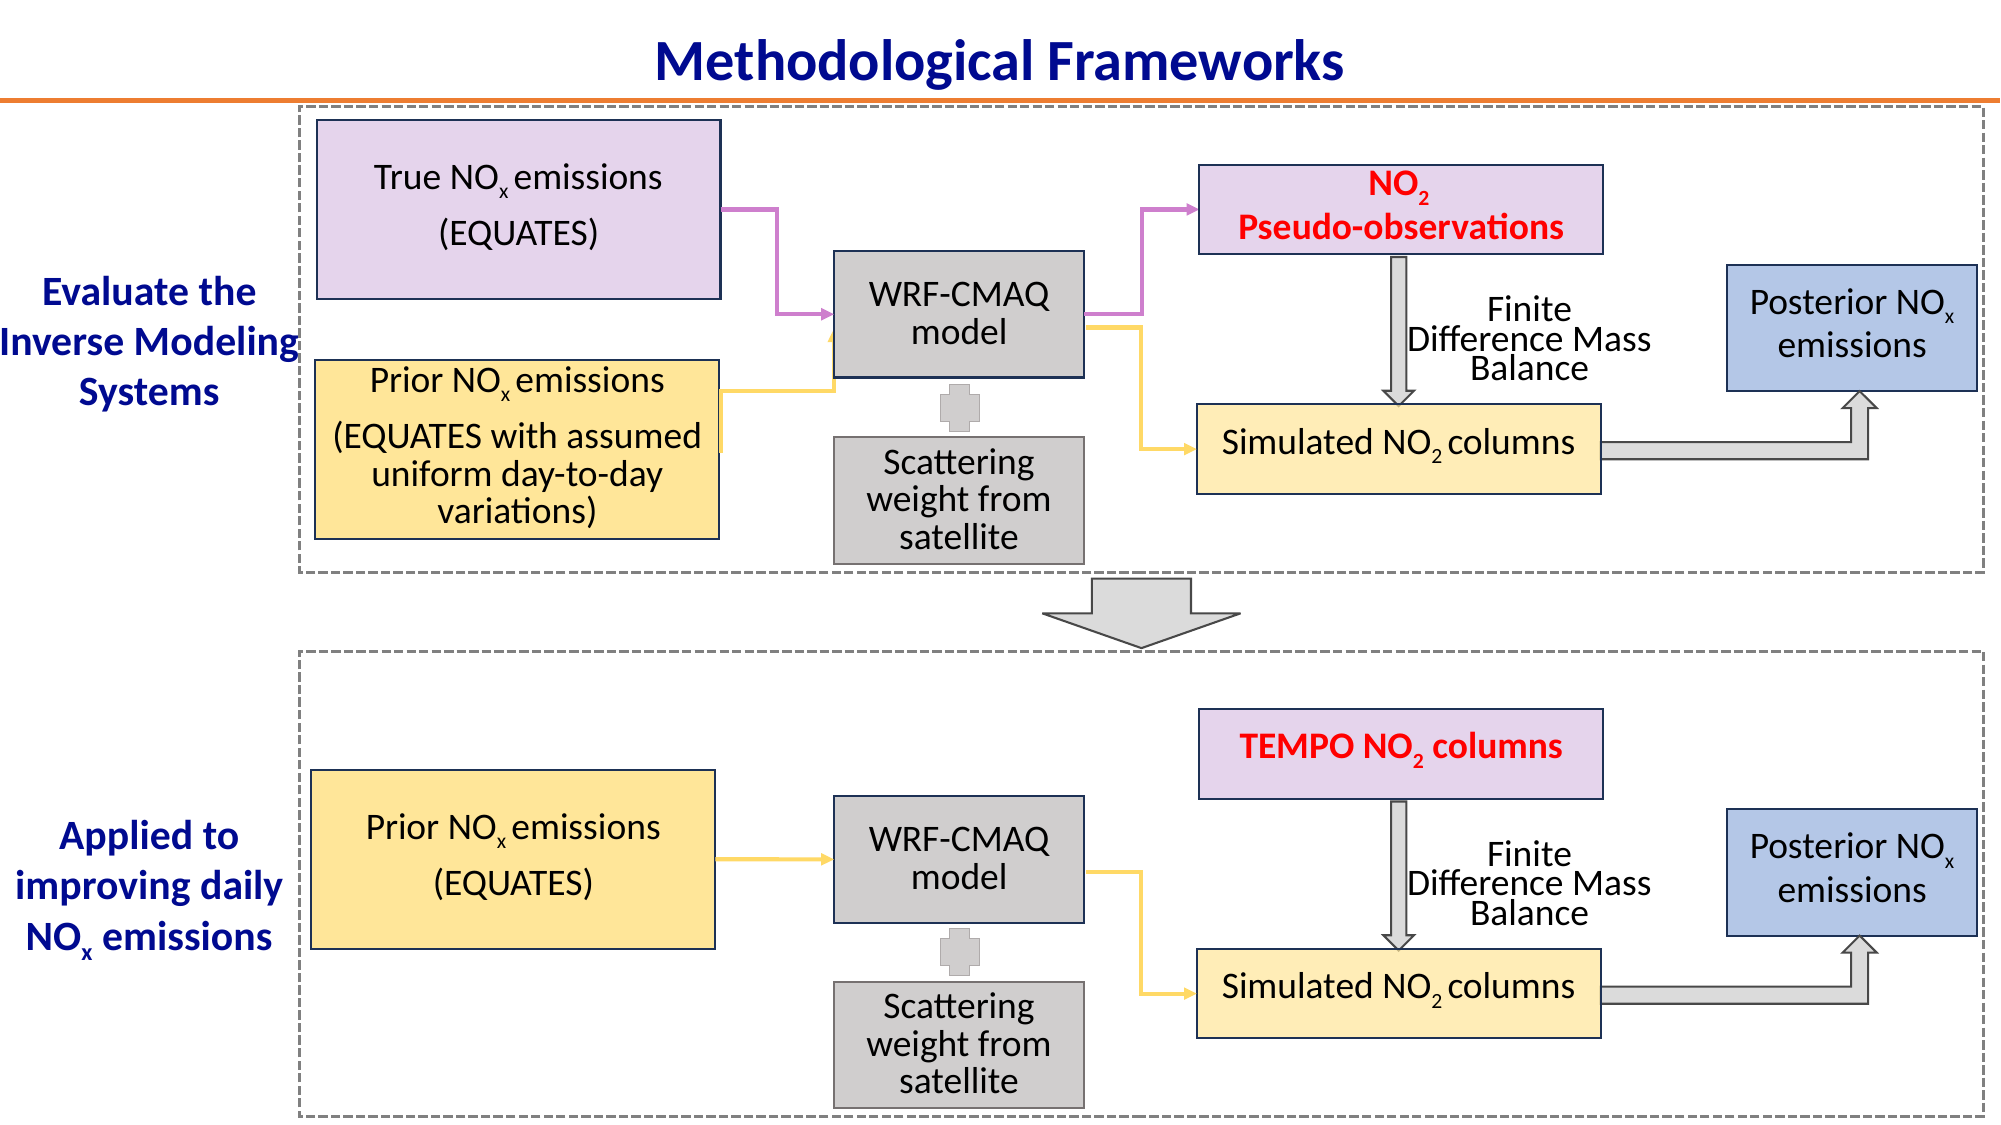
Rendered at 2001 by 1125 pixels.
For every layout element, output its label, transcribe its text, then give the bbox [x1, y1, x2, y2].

text_box Evaluate the Inverse Modeling Systems [0, 256, 299, 422]
text_box Methodological Frameworks [0, 14, 2000, 98]
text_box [0, 578, 1984, 1117]
text_box [298, 106, 1984, 573]
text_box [1604, 257, 1978, 460]
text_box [316, 119, 1604, 564]
